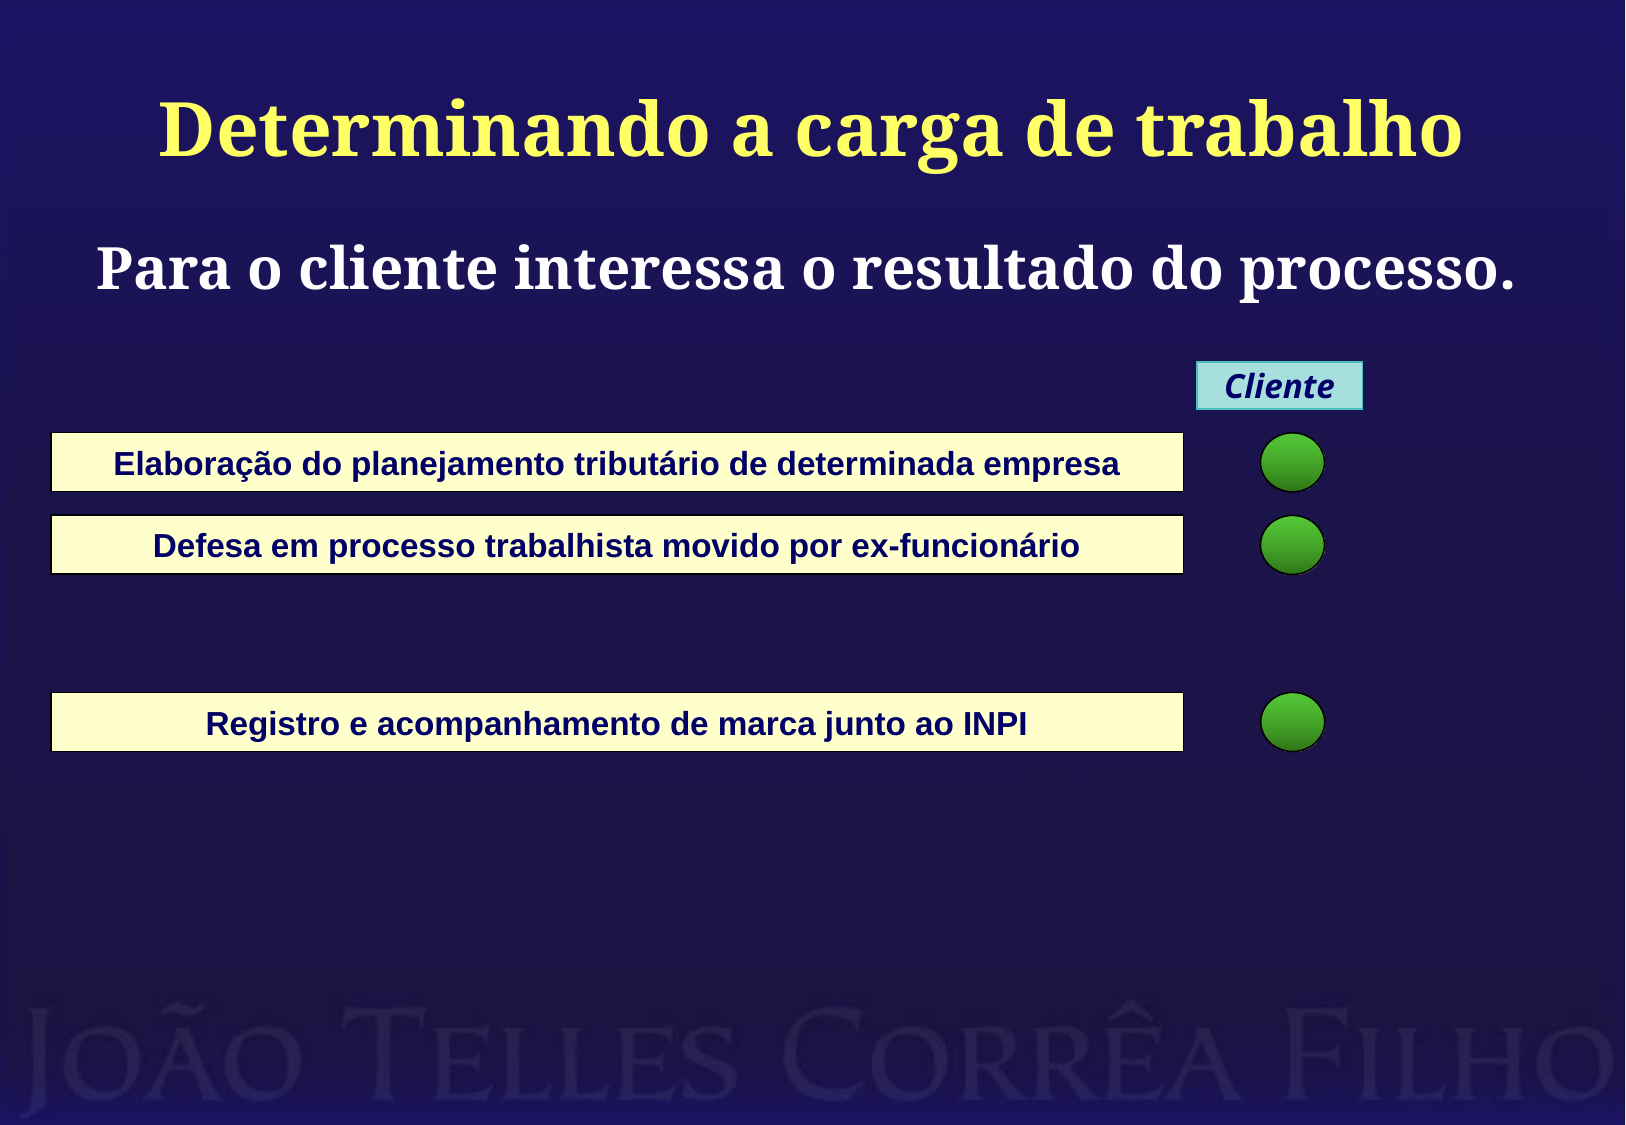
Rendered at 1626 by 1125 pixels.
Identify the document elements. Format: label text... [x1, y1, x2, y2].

title Determinando a carga de trabalho [80, 44, 1544, 209]
text_box Elaboração do planejamento tributário de determinada empresa [51, 432, 1184, 492]
text_box Registro e acompanhamento de marca junto ao INPI [51, 692, 1184, 752]
text_box [1260, 432, 1325, 492]
text_box Defesa em processo trabalhista movido por ex-funcionário [51, 515, 1184, 575]
text_box [1260, 692, 1325, 752]
text_box Cliente [1196, 361, 1363, 410]
list Para o cliente interessa o resultado do processo. [80, 231, 1544, 327]
picture [0, 0, 1626, 1125]
text_box [1260, 515, 1325, 575]
